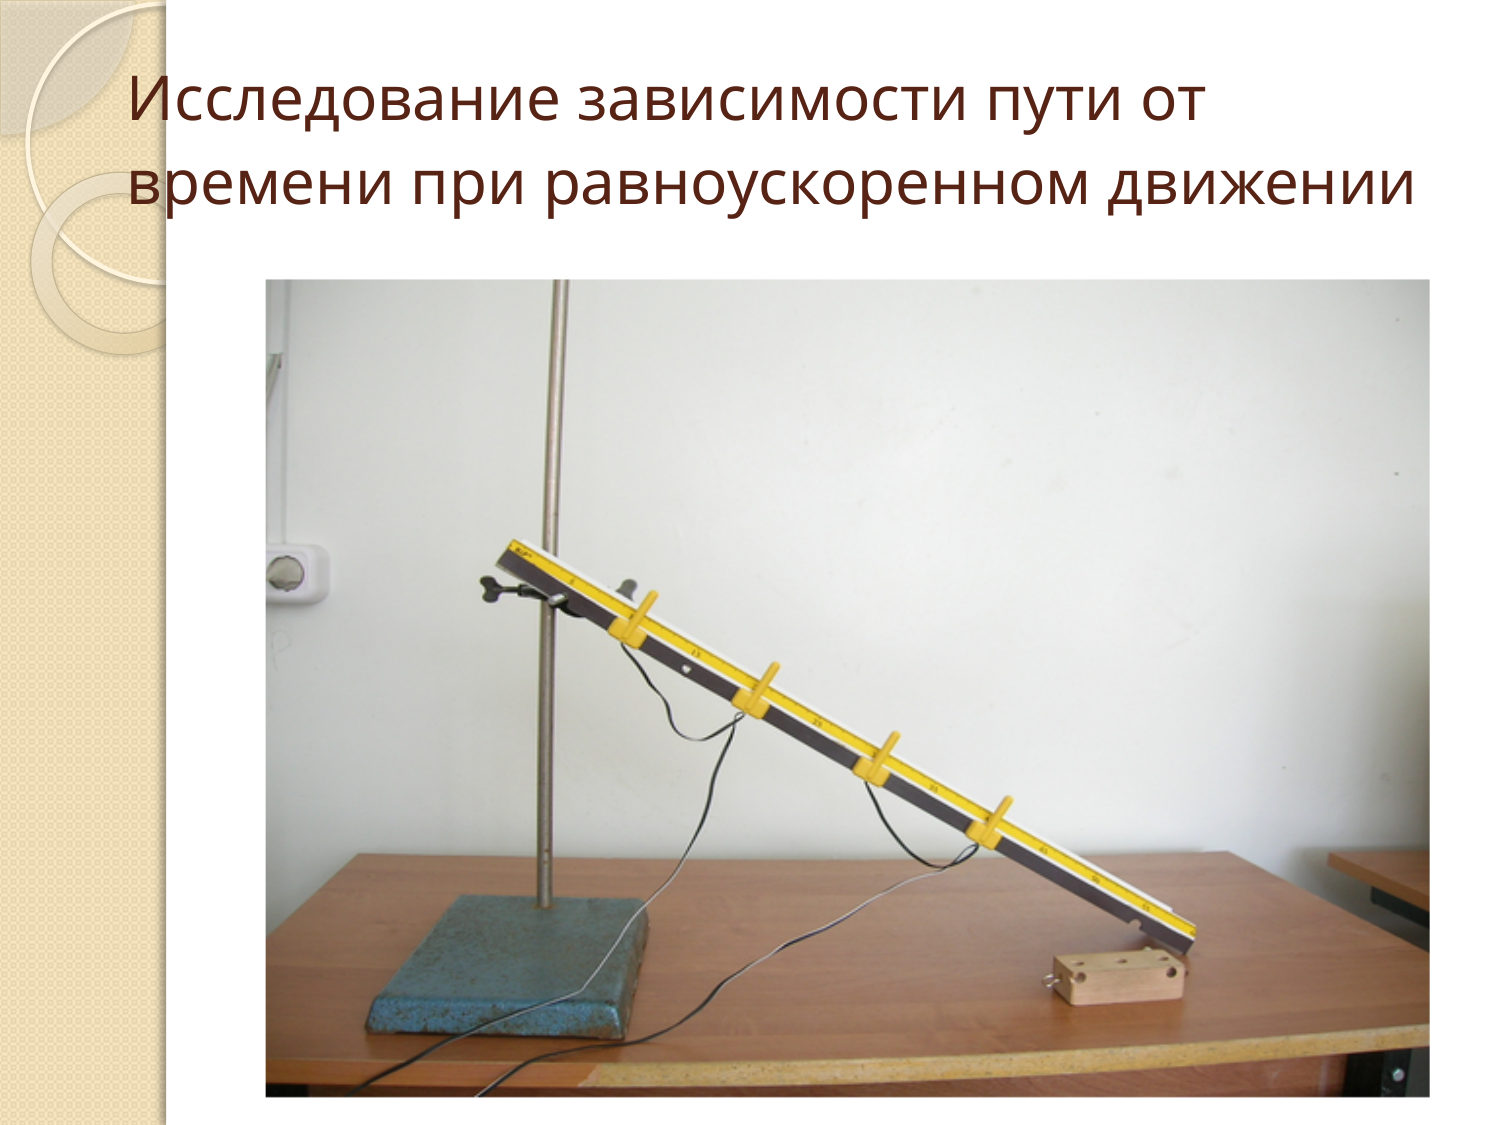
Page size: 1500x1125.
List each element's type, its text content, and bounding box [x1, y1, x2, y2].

title Исследование зависимости пути от времени при равноускоренном движении [112, 45, 1500, 233]
picture [265, 278, 1430, 1098]
